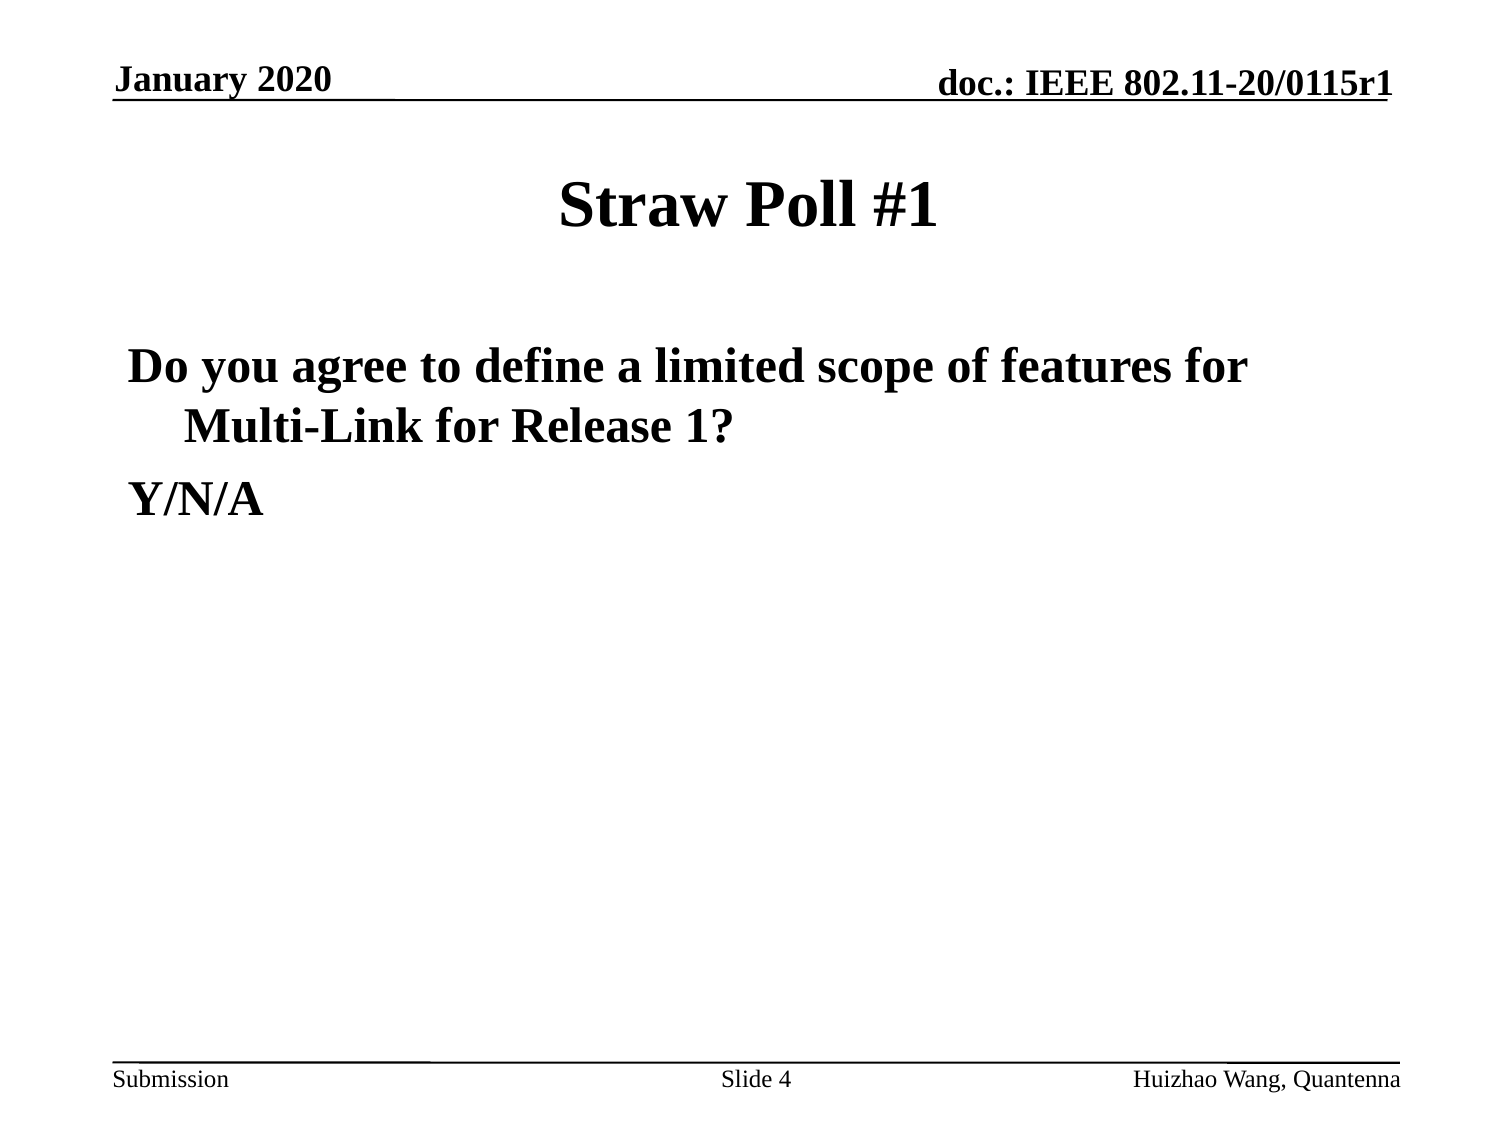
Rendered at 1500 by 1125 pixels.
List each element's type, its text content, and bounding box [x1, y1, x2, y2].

slide_number Slide 4 [712, 1061, 800, 1123]
list Do you agree to define a limited scope of features for Multi-Link for Release 1? Y/N/A [112, 324, 1388, 1000]
title Straw Poll #1 [112, 112, 1388, 288]
footer Huizhao Wang, Quantenna [878, 1061, 1402, 1093]
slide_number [114, 54, 423, 100]
